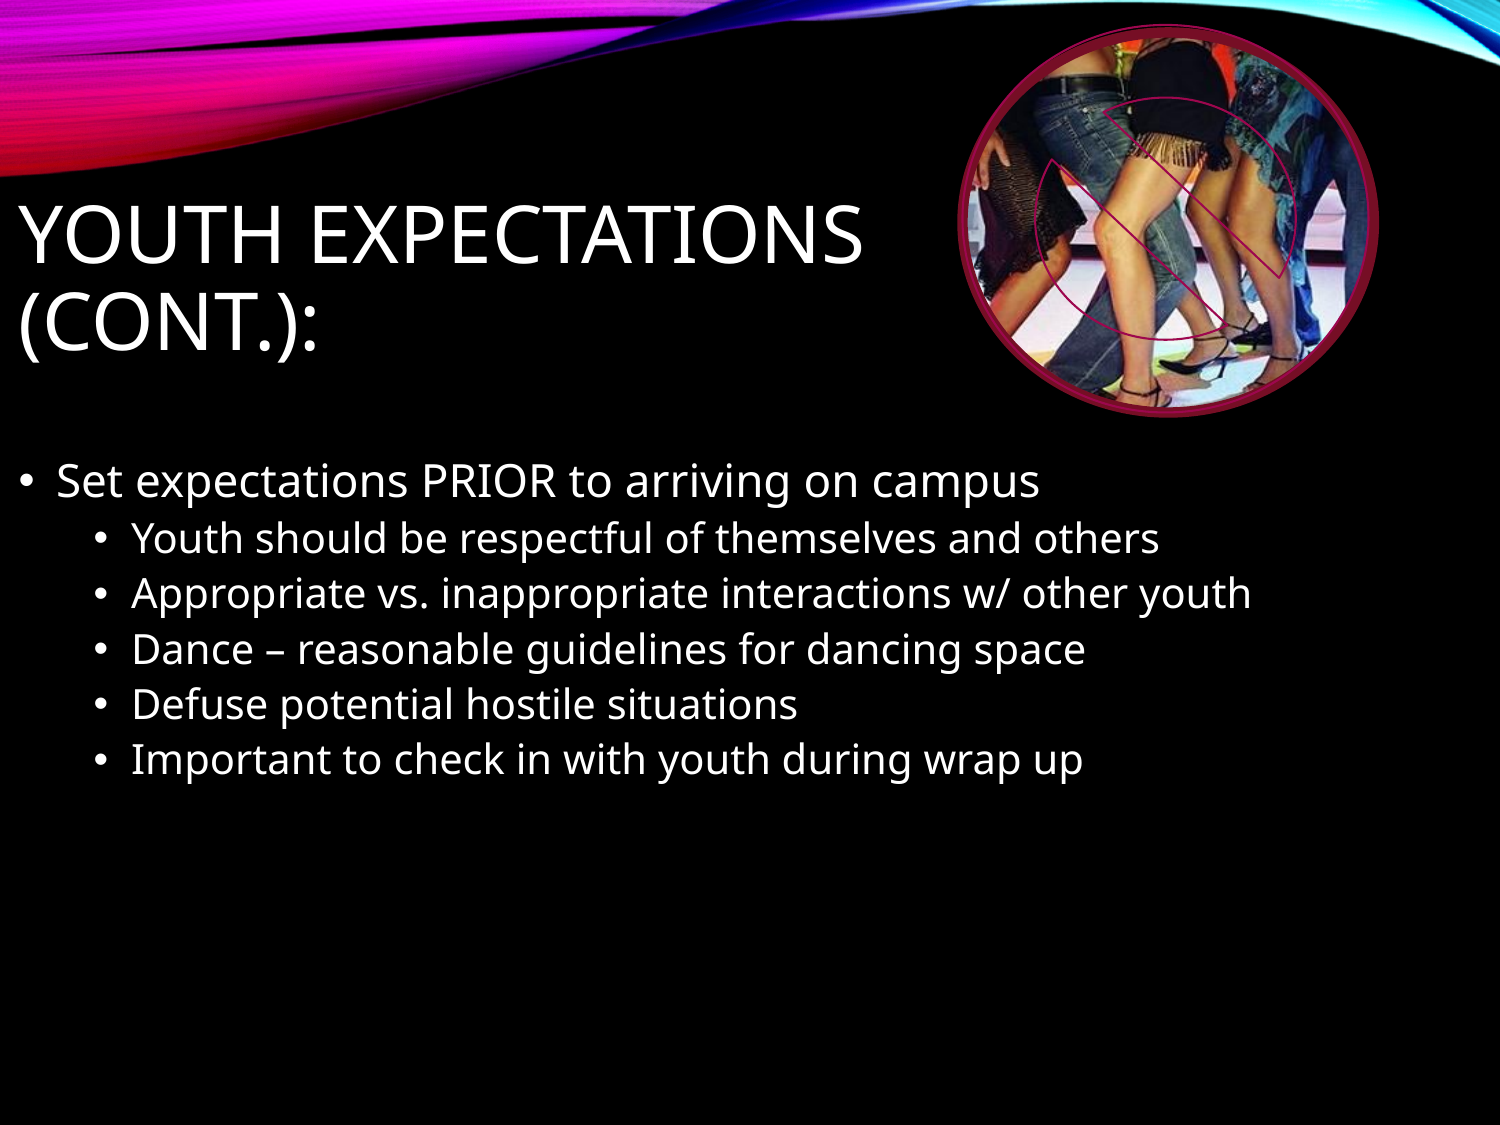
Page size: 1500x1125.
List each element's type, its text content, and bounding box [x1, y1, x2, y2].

list Set expectations PRIOR to arriving on campus Youth should be respectful of themselves and others Appropriate vs. inappropriate interactions w/ other youth Dance – reasonable guidelines for dancing space Defuse potential hostile situations Important to check in with youth during wrap up [3, 450, 1309, 1118]
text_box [962, 24, 1375, 413]
picture [0, 0, 1500, 178]
title Youth expectations (cont.): [3, 187, 962, 375]
